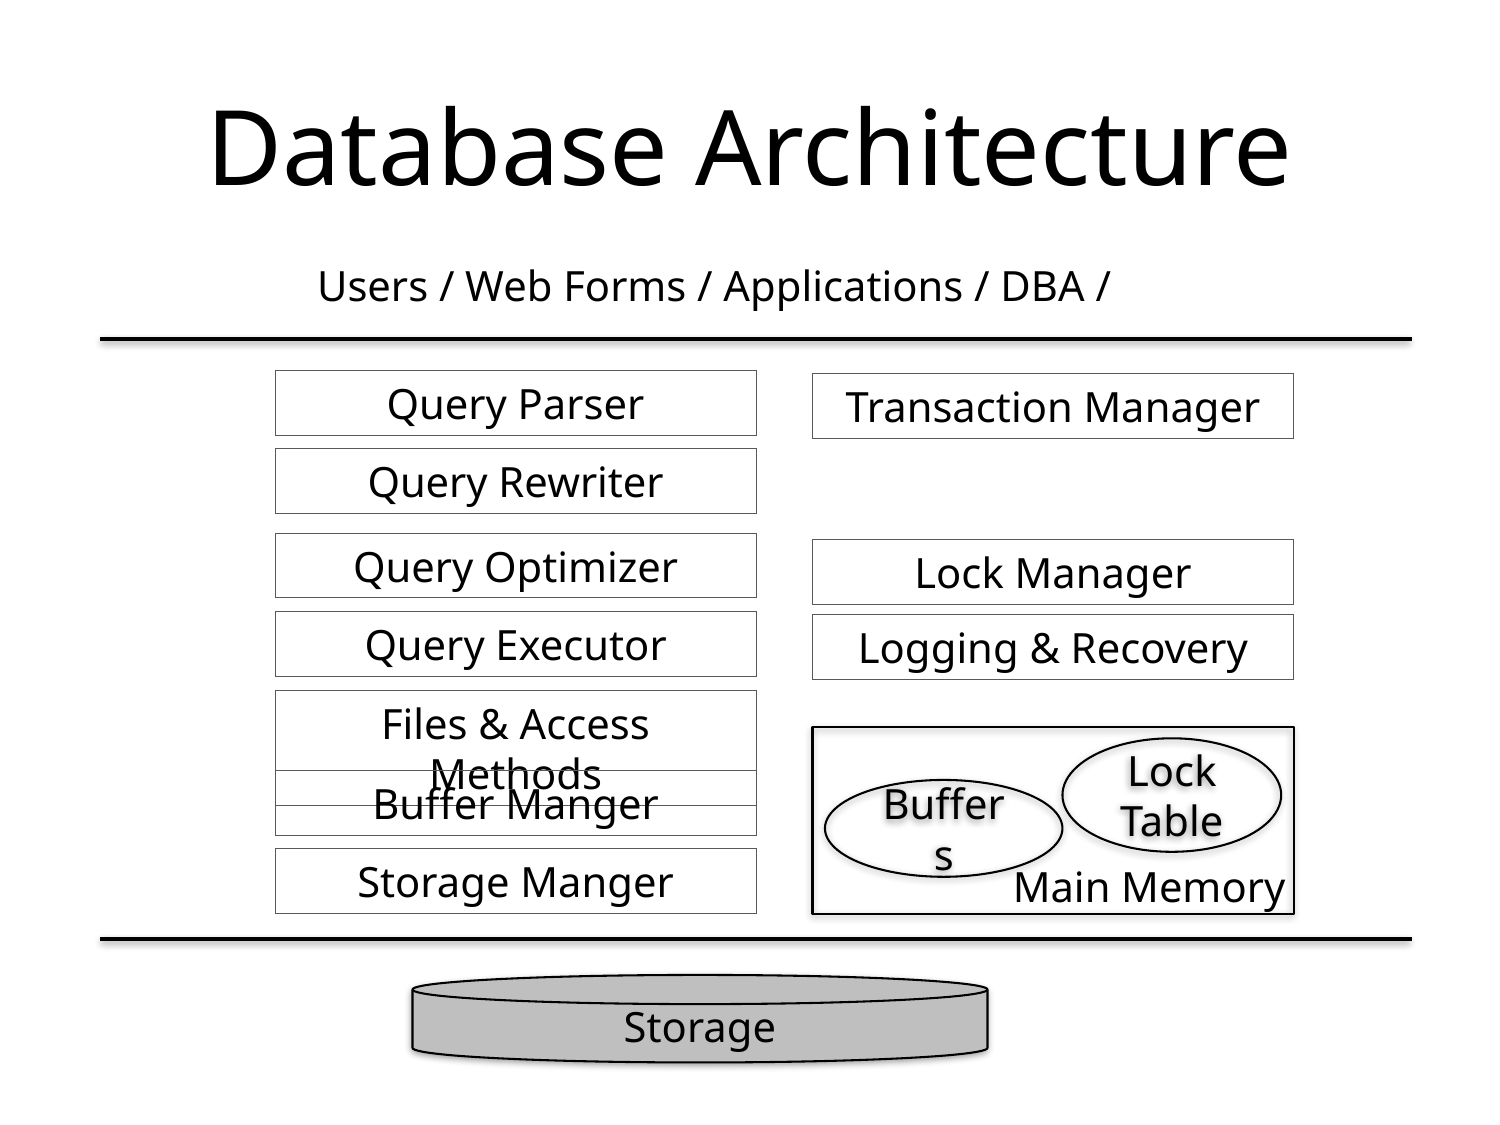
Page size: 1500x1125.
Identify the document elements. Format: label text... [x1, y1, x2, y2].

text_box Logging & Recovery [812, 614, 1294, 680]
text_box Query Parser [275, 370, 757, 436]
text_box Transaction Manager [812, 373, 1294, 439]
text_box Query Rewriter [275, 448, 757, 514]
text_box Users / Web Forms / Applications / DBA / [302, 251, 1137, 317]
text_box Storage Manger [275, 848, 757, 914]
title Database Architecture [74, 49, 1426, 238]
text_box Query Optimizer [275, 533, 757, 598]
text_box [810, 725, 1296, 916]
text_box Lock Table [1060, 736, 1284, 854]
text_box Lock Manager [812, 539, 1294, 605]
text_box Main Memory [998, 852, 1301, 918]
text_box Buffers [822, 777, 1065, 879]
text_box Files & Access Methods [275, 690, 757, 770]
text_box Buffer Manger [275, 770, 757, 836]
text_box Storage [410, 972, 990, 1065]
text_box Query Executor [275, 611, 757, 677]
